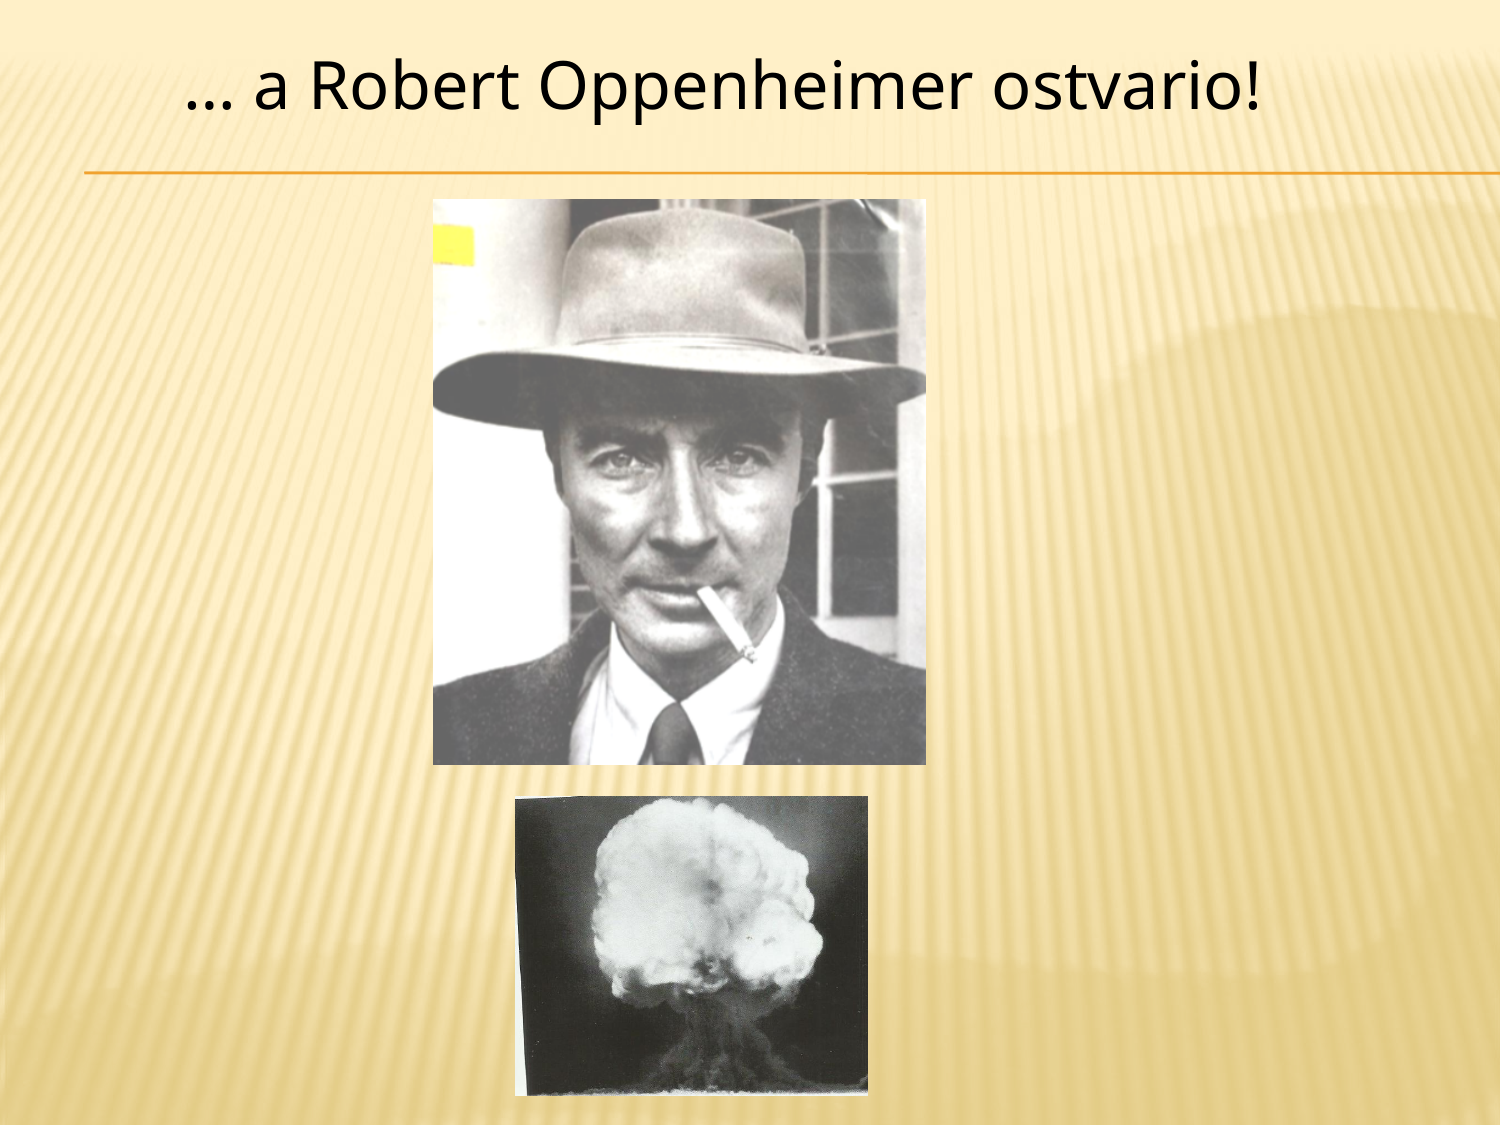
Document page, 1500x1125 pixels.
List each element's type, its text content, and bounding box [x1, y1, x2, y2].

picture [515, 796, 868, 1096]
text_box … a Robert Oppenheimer ostvario! [169, 35, 1279, 130]
picture [433, 198, 927, 765]
